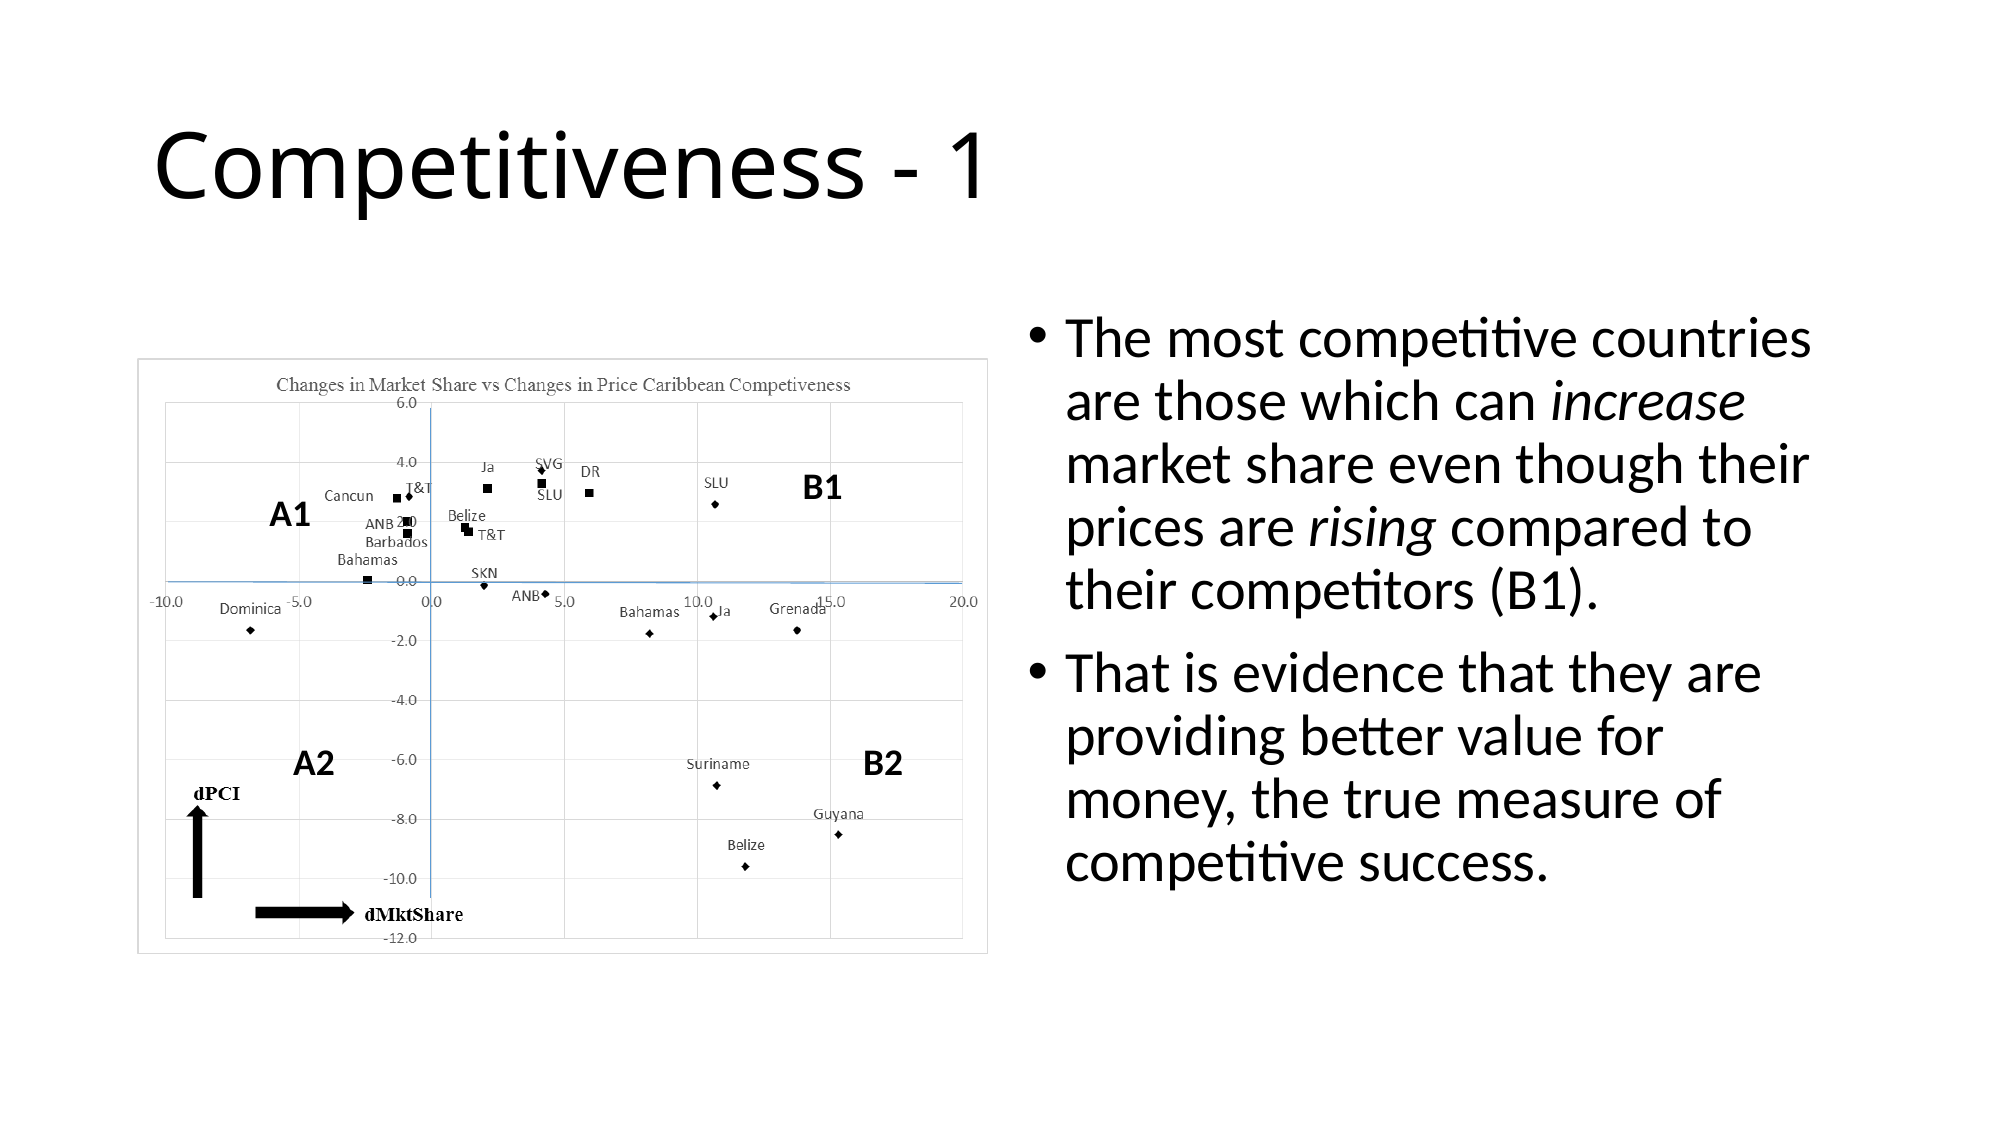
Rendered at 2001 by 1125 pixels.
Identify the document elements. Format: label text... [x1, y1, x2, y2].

title Competitiveness - 1 [137, 59, 1863, 278]
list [137, 358, 988, 954]
list The most competitive countries are those which can increase market share even though their prices are rising compared to their competitors (B1). That is evidence that they are providing better value for money, the true measure of competitive success. [1012, 299, 1863, 1014]
